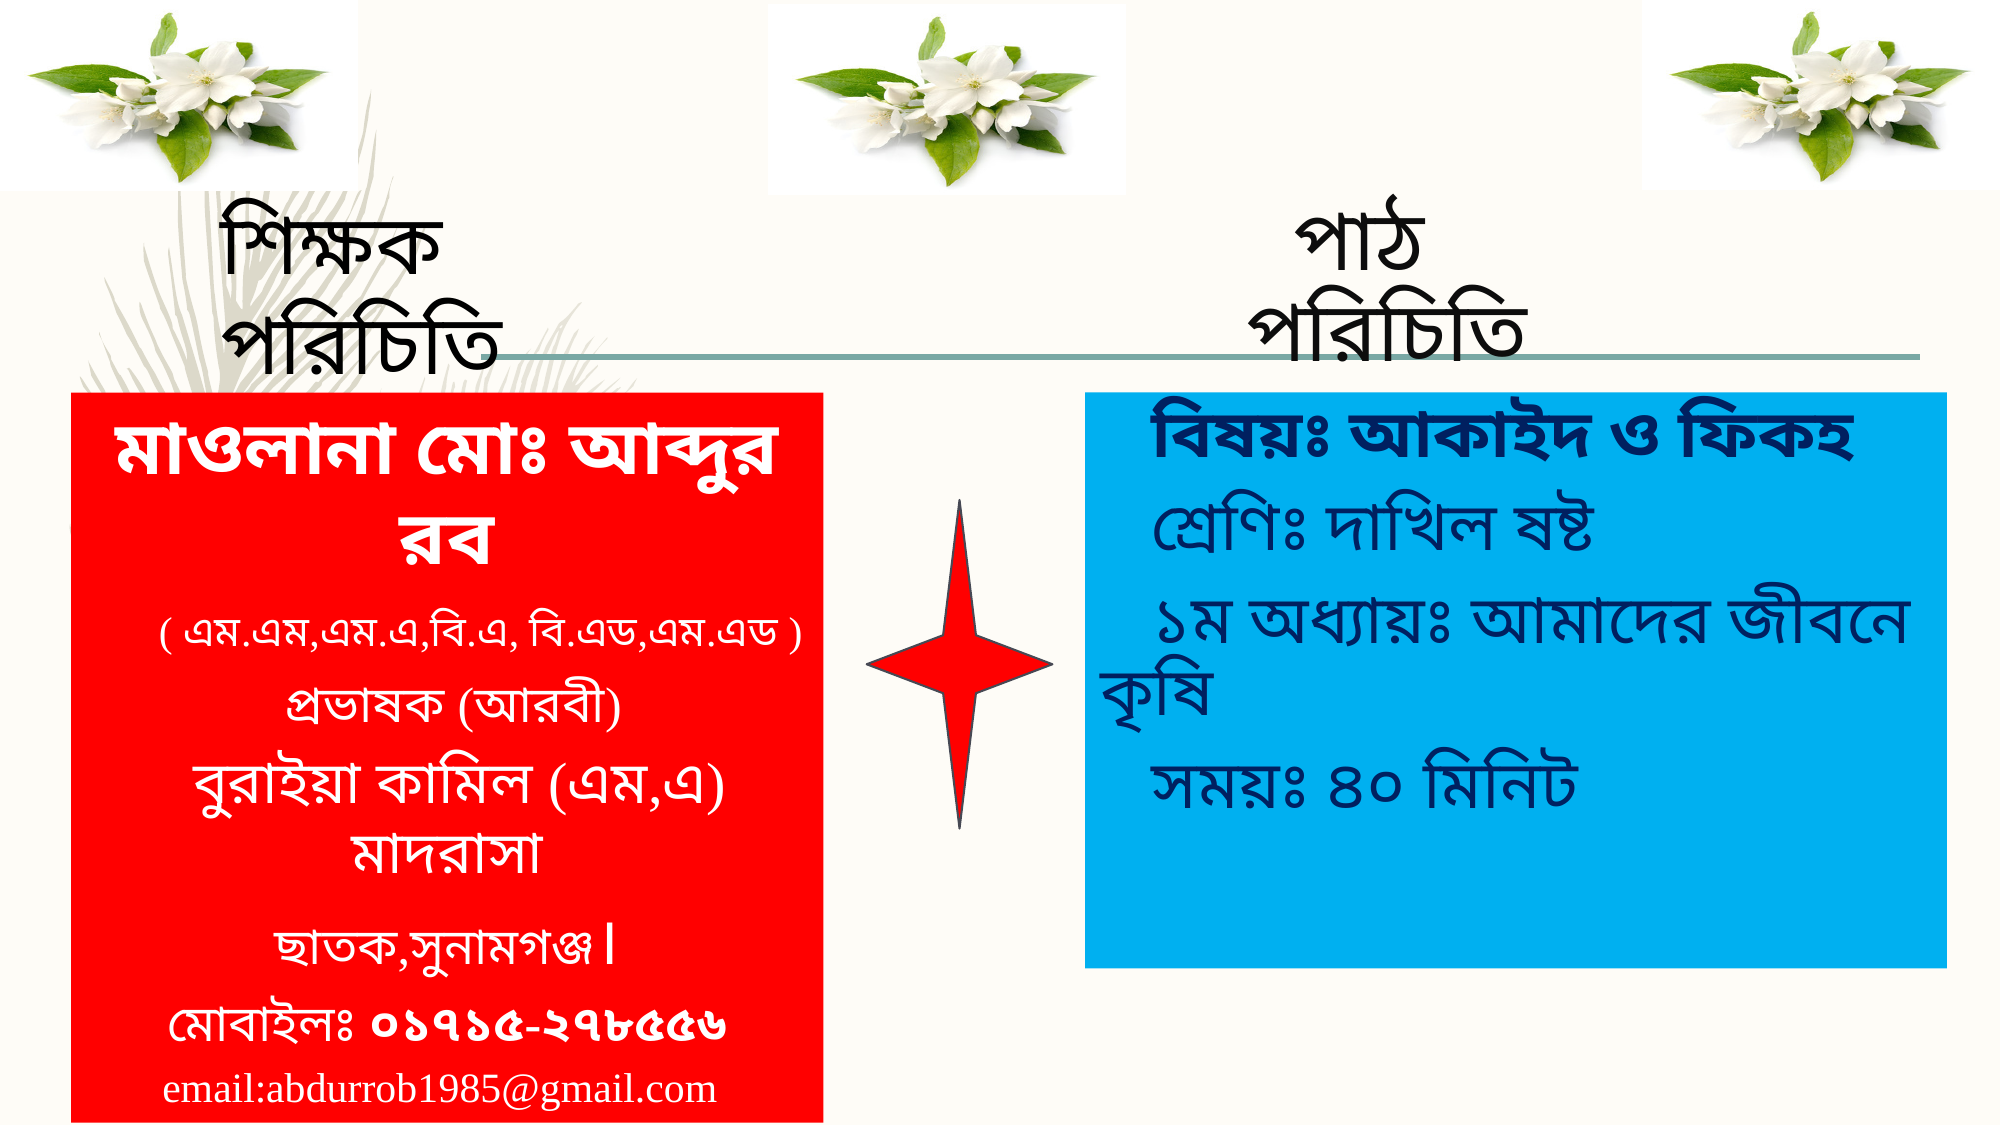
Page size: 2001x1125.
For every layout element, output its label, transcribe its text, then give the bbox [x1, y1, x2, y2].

text_box মাওলানা মোঃ আব্দুর রব ( এম.এম,এম.এ,বি.এ, বি.এড,এম.এড ) প্রভাষক (আরবী) বুরাইয়া কামিল (এম,এ) মাদরাসা ছাতক,সুনামগঞ্জ। মোবাইলঃ ০১৭১৫-২৭৮৫৫৬ email:abdurrob1985@gmail.com [71, 392, 824, 1123]
picture [1642, 0, 2000, 191]
text_box [865, 498, 1054, 830]
text_box শিক্ষক পরিচিতি [205, 183, 689, 392]
picture [0, 0, 358, 191]
text_box বিষয়ঃ আকাইদ ও ফিকহ শ্রেণিঃ দাখিল ষষ্ট ১ম অধ্যায়ঃ আমাদের জীবনে কৃষি সময়ঃ ৪০ মিনিট [1085, 392, 1947, 969]
text_box পাঠ পরিচিতি [1231, 183, 1711, 287]
picture [768, 4, 1126, 195]
